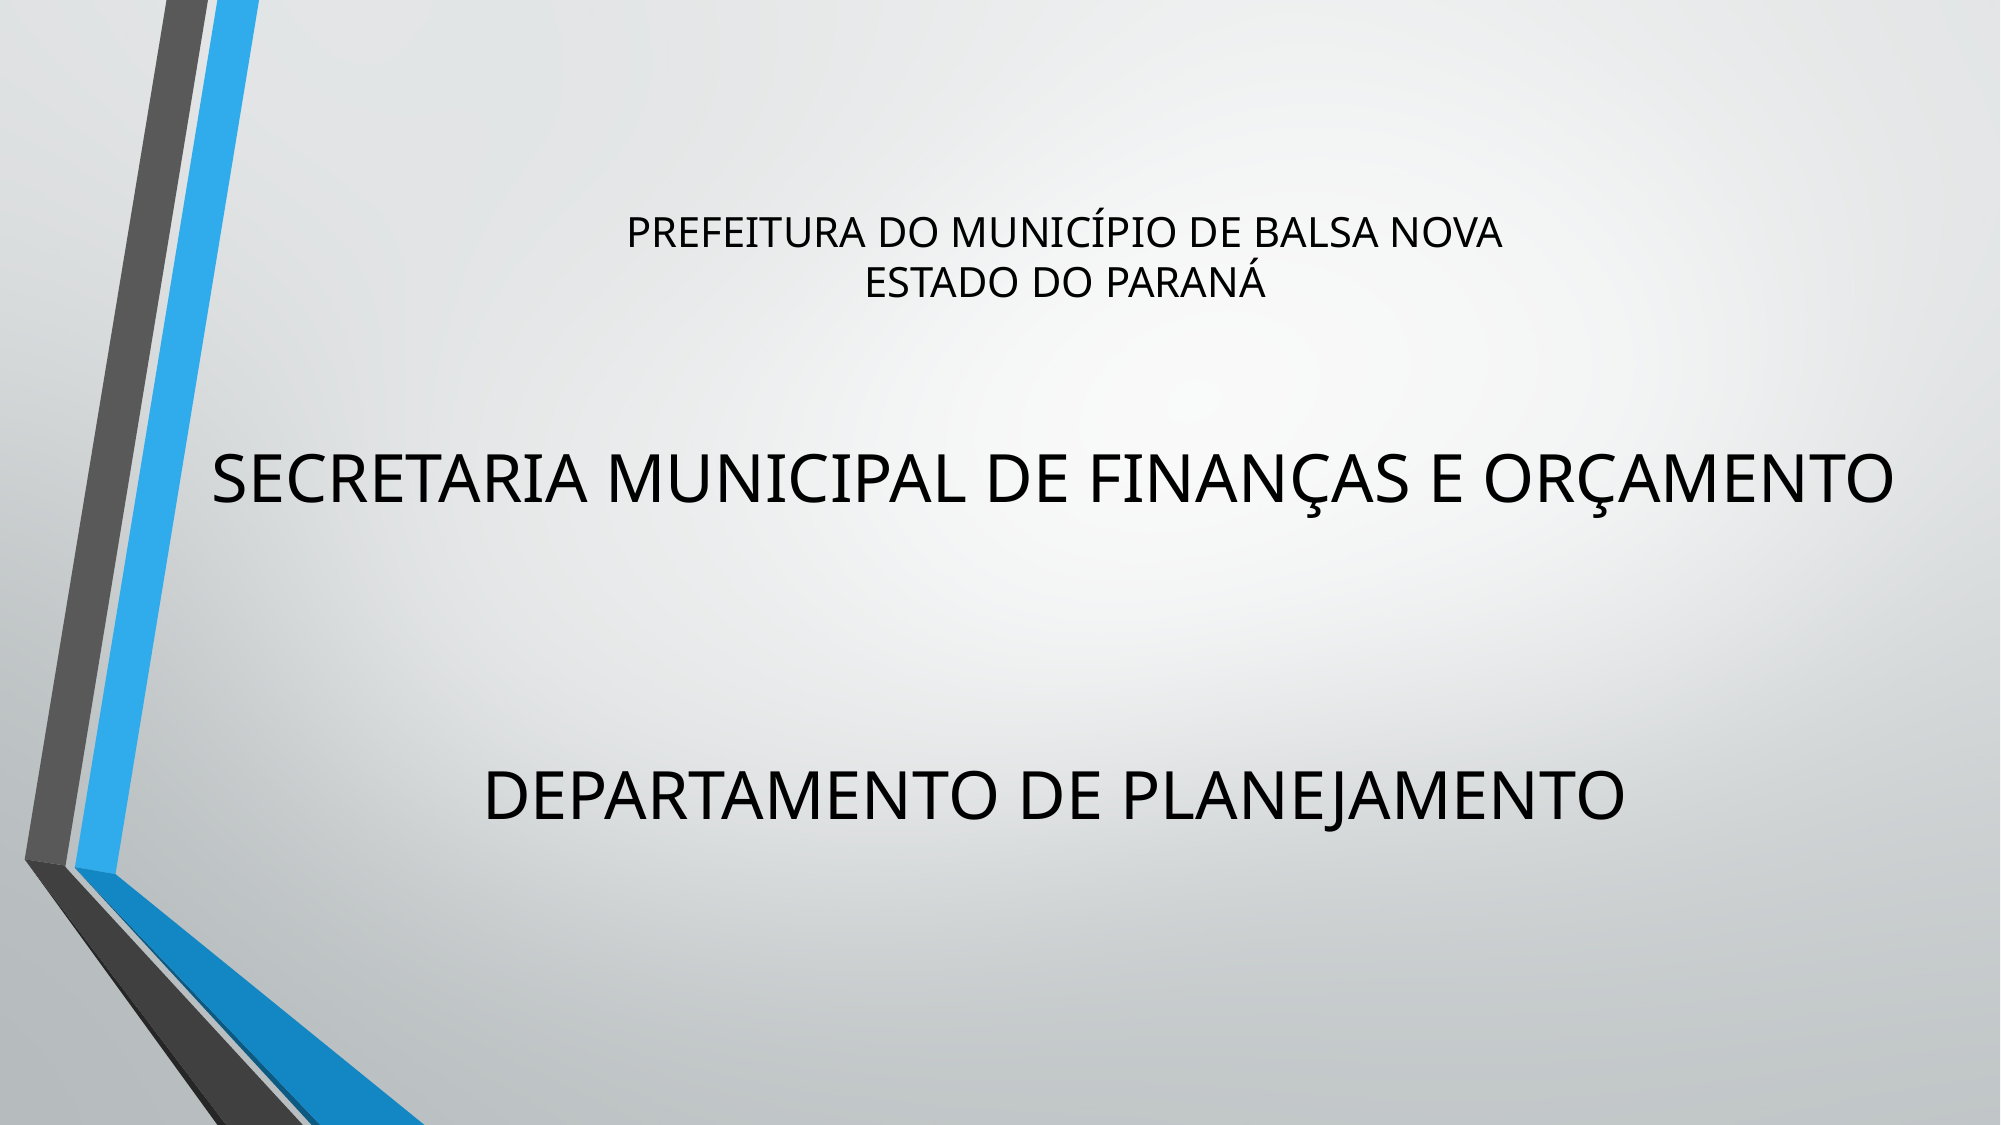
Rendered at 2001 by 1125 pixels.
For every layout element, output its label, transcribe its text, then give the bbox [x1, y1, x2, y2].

list SECRETARIA MUNICIPAL DE FINANÇAS E ORÇAMENTO DEPARTAMENTO DE PLANEJAMENTO [192, 277, 1918, 992]
title PREFEITURA DO MUNICÍPIO DE BALSA NOVA ESTADO DO PARANÁ [243, 112, 1887, 277]
